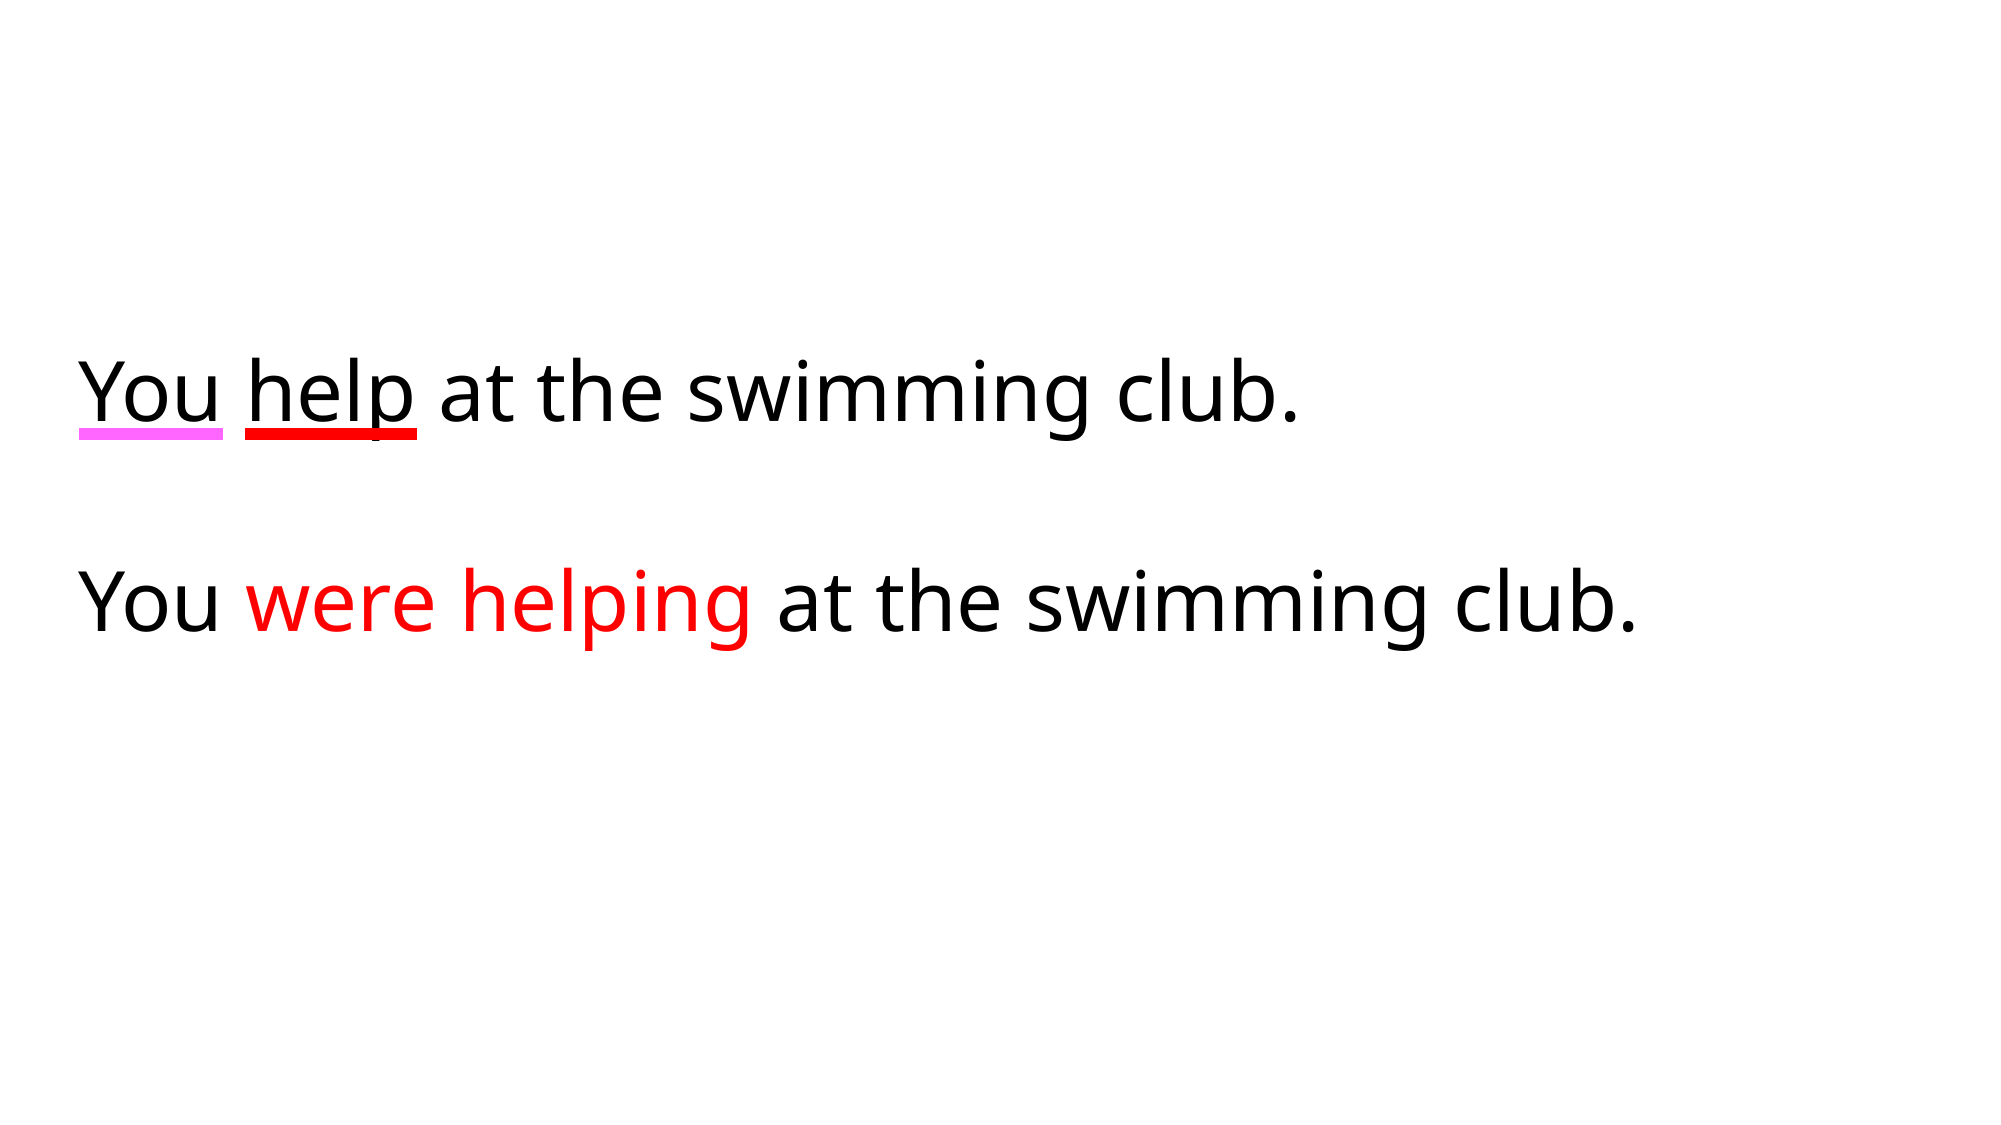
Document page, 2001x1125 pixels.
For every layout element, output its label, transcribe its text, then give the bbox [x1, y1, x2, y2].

text_box You help at the swimming club. You were helping at the swimming club. [64, 331, 1936, 656]
